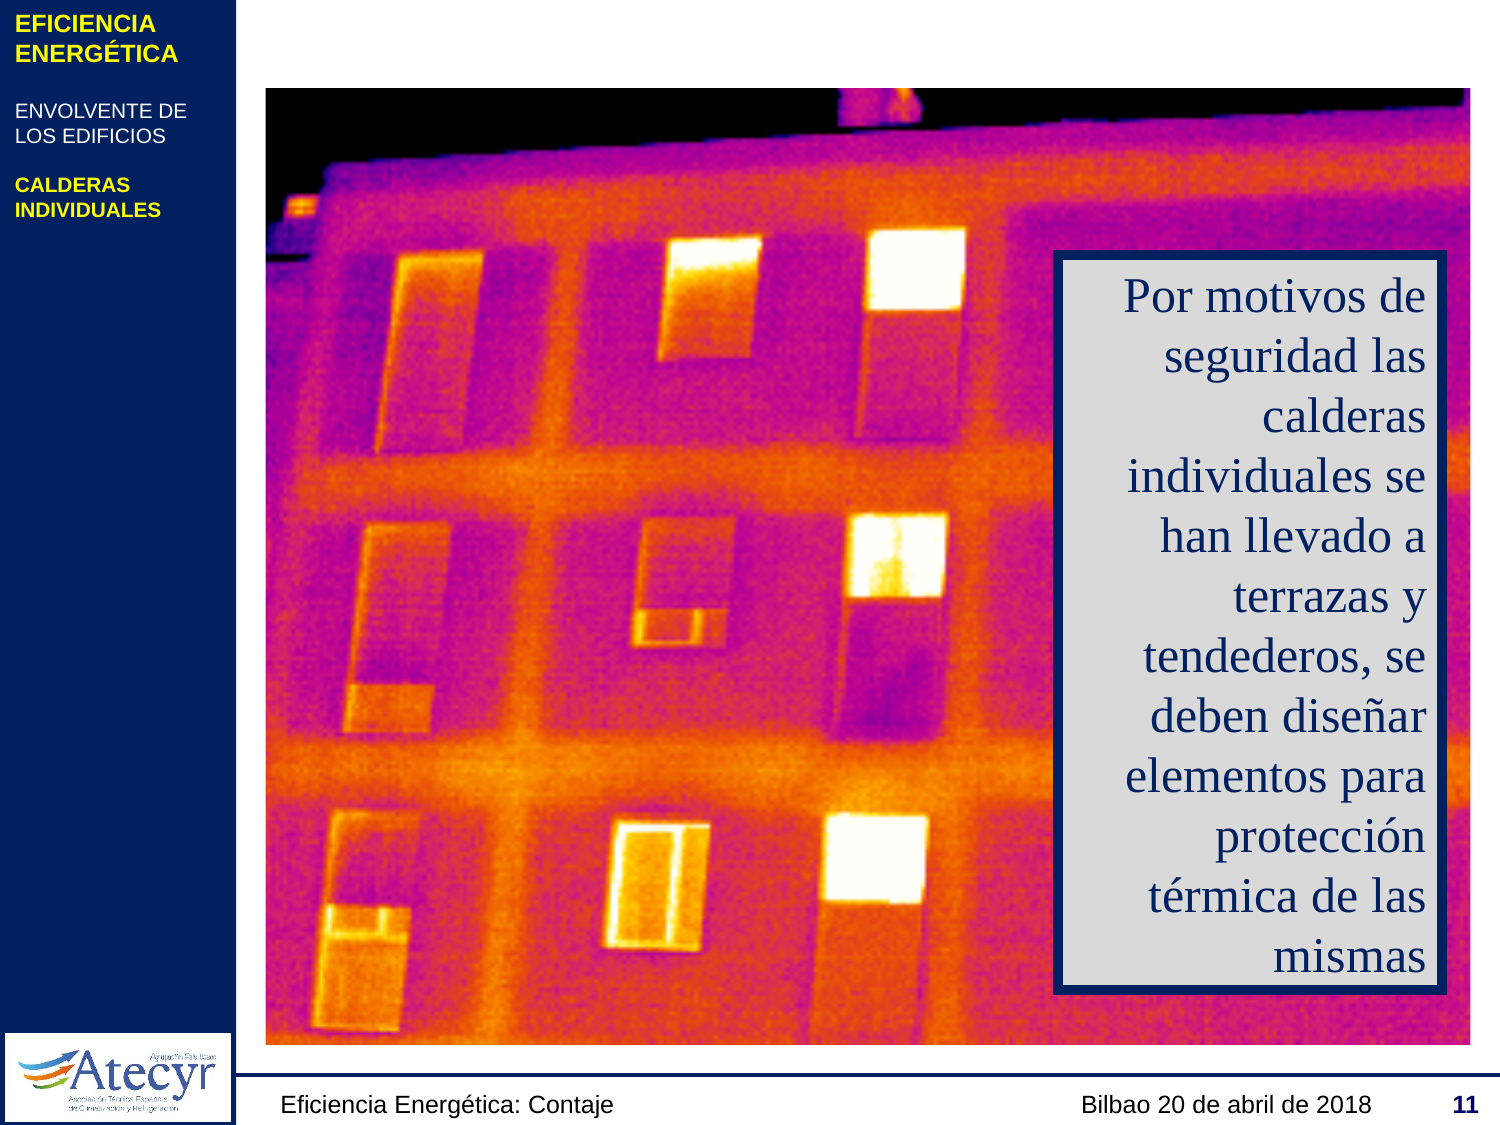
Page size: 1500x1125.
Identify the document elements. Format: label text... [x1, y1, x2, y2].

picture [265, 88, 1471, 1045]
picture [5, 1040, 231, 1122]
text_box EFICIENCIA ENERGÉTICA ENVOLVENTE DE LOS EDIFICIOS CALDERAS INDIVIDUALES [0, 0, 237, 1040]
